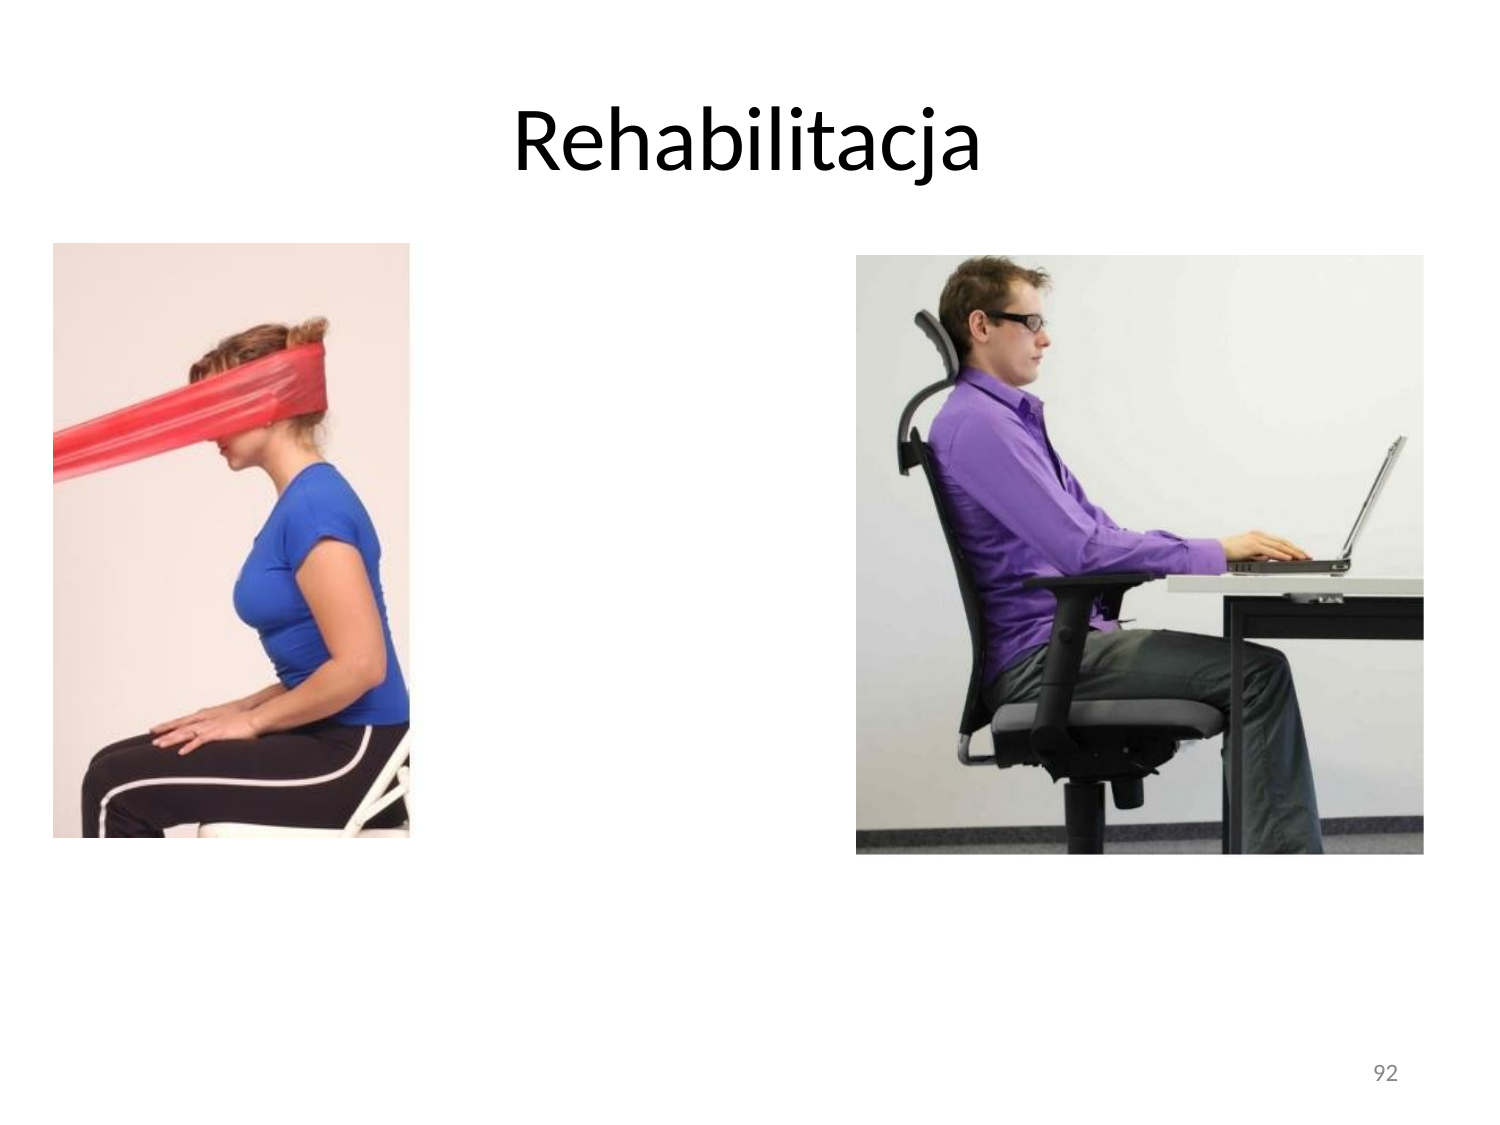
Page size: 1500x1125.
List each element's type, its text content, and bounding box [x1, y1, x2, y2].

title Rehabilitacja [510, 76, 990, 267]
text_box [53, 243, 424, 838]
text_box [856, 255, 1424, 858]
text_box 92 [1368, 1060, 1415, 1087]
